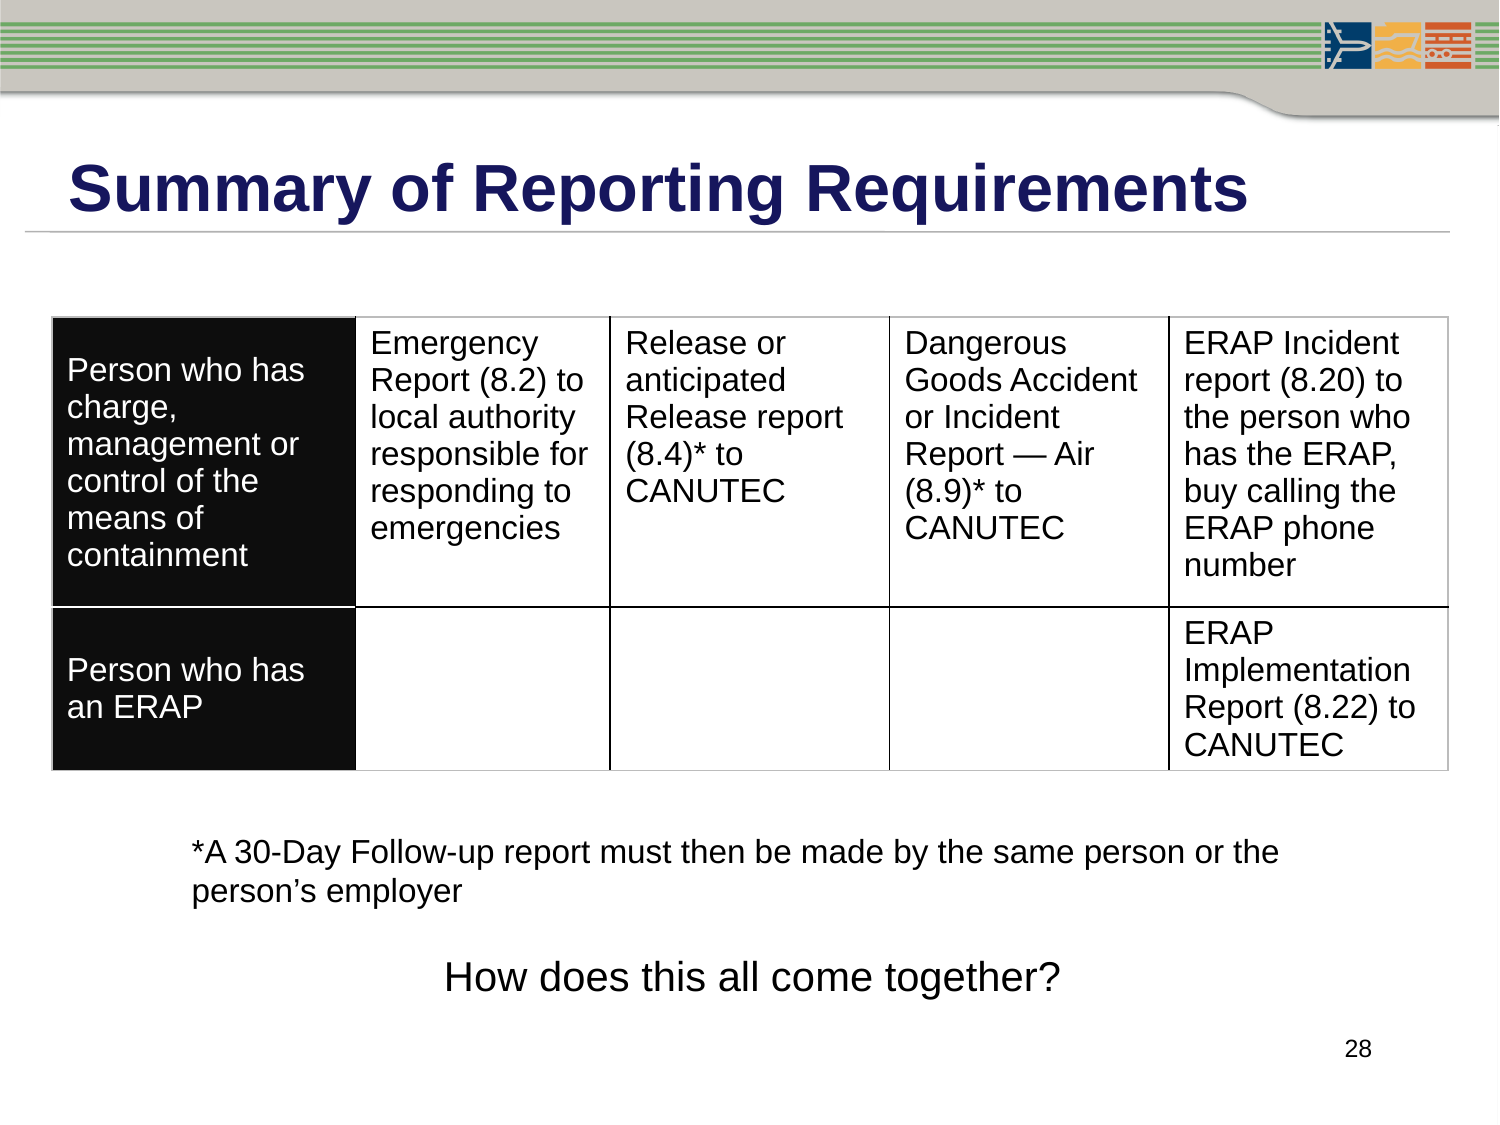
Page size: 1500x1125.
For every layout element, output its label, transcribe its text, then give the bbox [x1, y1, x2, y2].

text_box [430, 940, 1076, 1010]
text_box *A 30-Day Follow-up report must then be made by the same person or the person’s employer How does this all come together? [176, 822, 1329, 1007]
table_header Dangerous Goods Accident or Incident Report — Air (8.9)* to CANUTEC [890, 318, 1168, 606]
table_cell [356, 608, 609, 770]
table_cell [890, 608, 1168, 770]
picture [0, 0, 1500, 1125]
table_header Person who has charge, management or control of the means of containment [53, 318, 355, 606]
table_cell ERAP Implementation Report (8.22) to CANUTEC [1170, 608, 1447, 770]
text_box Summary of Reporting Requirements [53, 137, 1450, 232]
table_header Release or anticipated Release report (8.4)* to CANUTEC [611, 318, 889, 606]
table_cell [611, 608, 889, 770]
slide_number 28 [1074, 1024, 1388, 1101]
table_header Emergency Report (8.2) to local authority responsible for responding to emergencies [356, 318, 609, 606]
table_header ERAP Incident report (8.20) to the person who has the ERAP, buy calling the ERAP phone number [1170, 318, 1447, 606]
table_cell Person who has an ERAP [53, 608, 355, 770]
